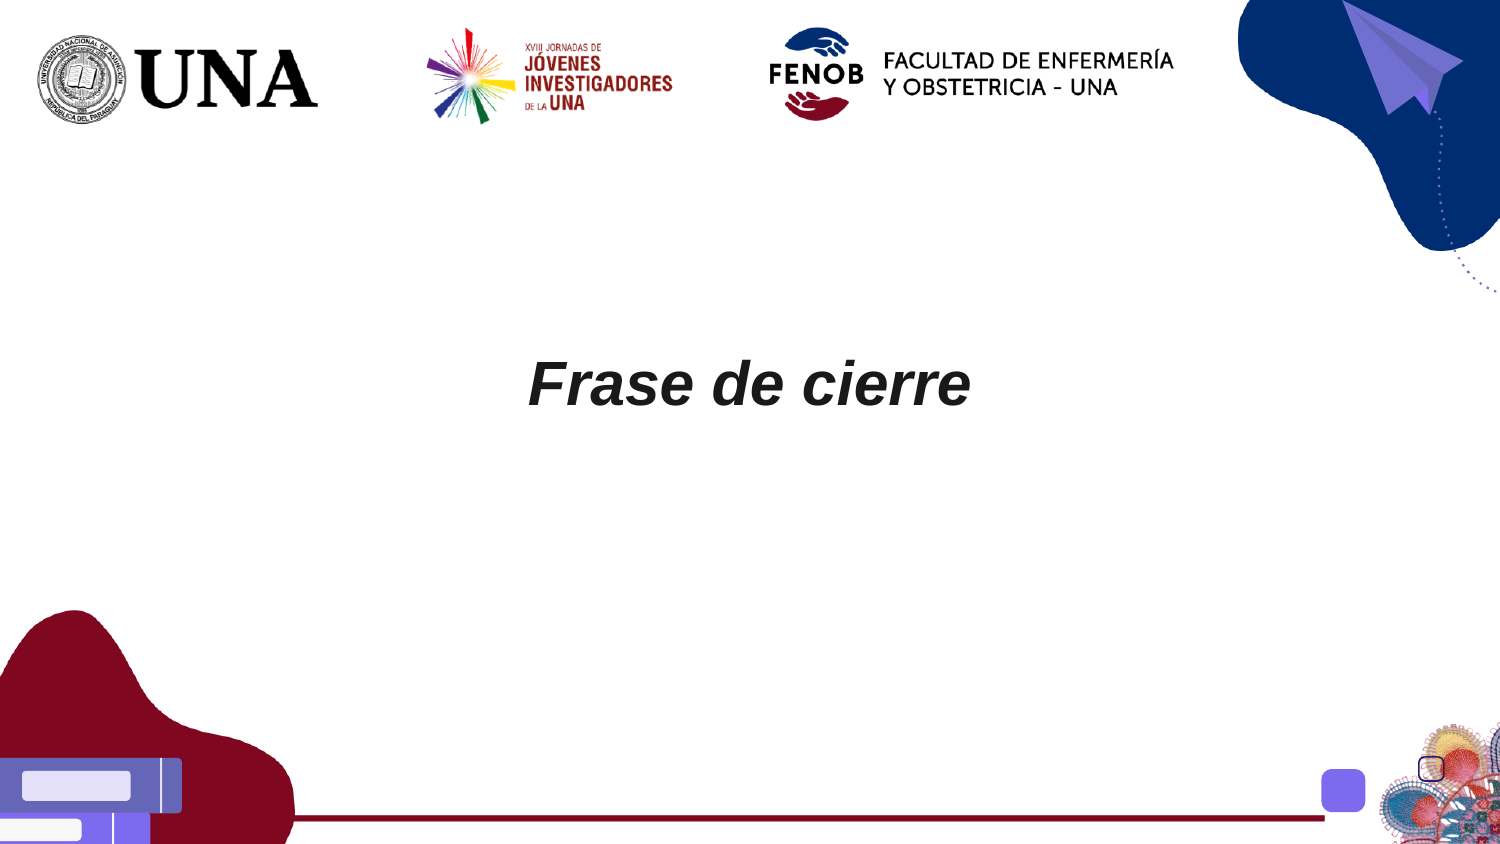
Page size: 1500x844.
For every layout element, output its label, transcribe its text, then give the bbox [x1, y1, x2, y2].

text_box Frase de cierre [490, 327, 1010, 422]
picture [0, 0, 1500, 844]
